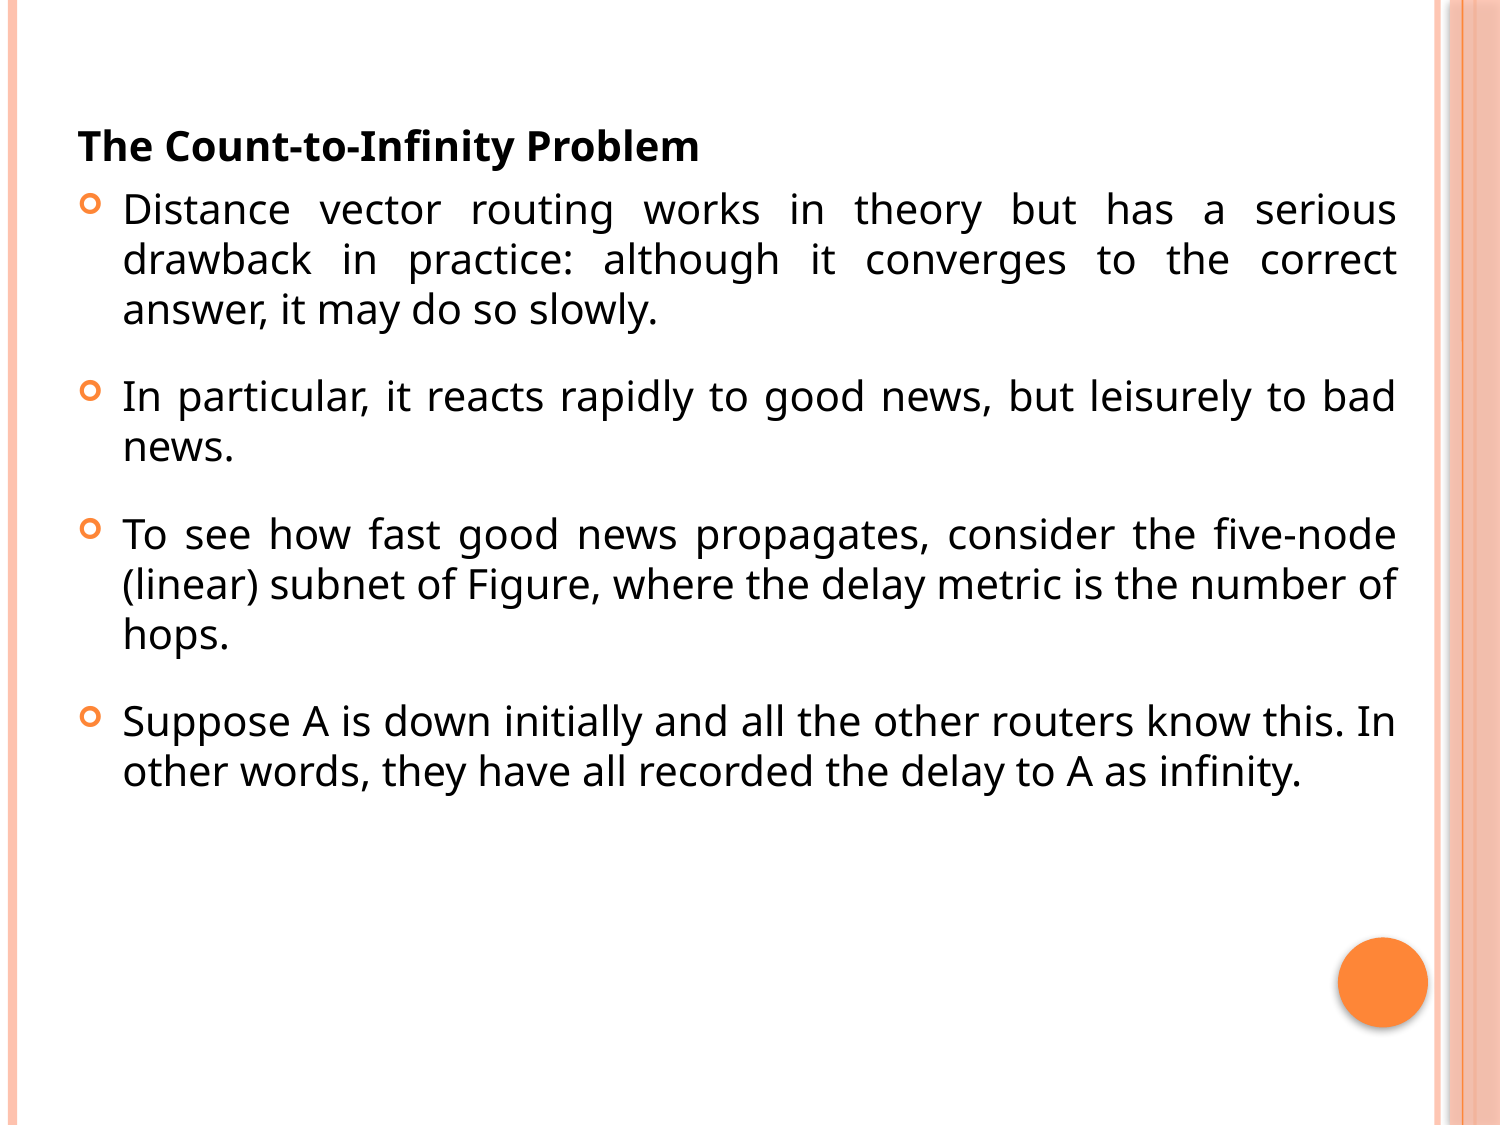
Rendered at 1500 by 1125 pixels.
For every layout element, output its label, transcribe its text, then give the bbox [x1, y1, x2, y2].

list The Count-to-Infinity Problem Distance vector routing works in theory but has a serious drawback in practice: although it converges to the correct answer, it may do so slowly. In particular, it reacts rapidly to good news, but leisurely to bad news. To see how fast good news propagates, consider the five-node (linear) subnet of Figure, where the delay metric is the number of hops. Suppose A is down initially and all the other routers know this. In other words, they have all recorded the delay to A as infinity. [62, 50, 1413, 1075]
